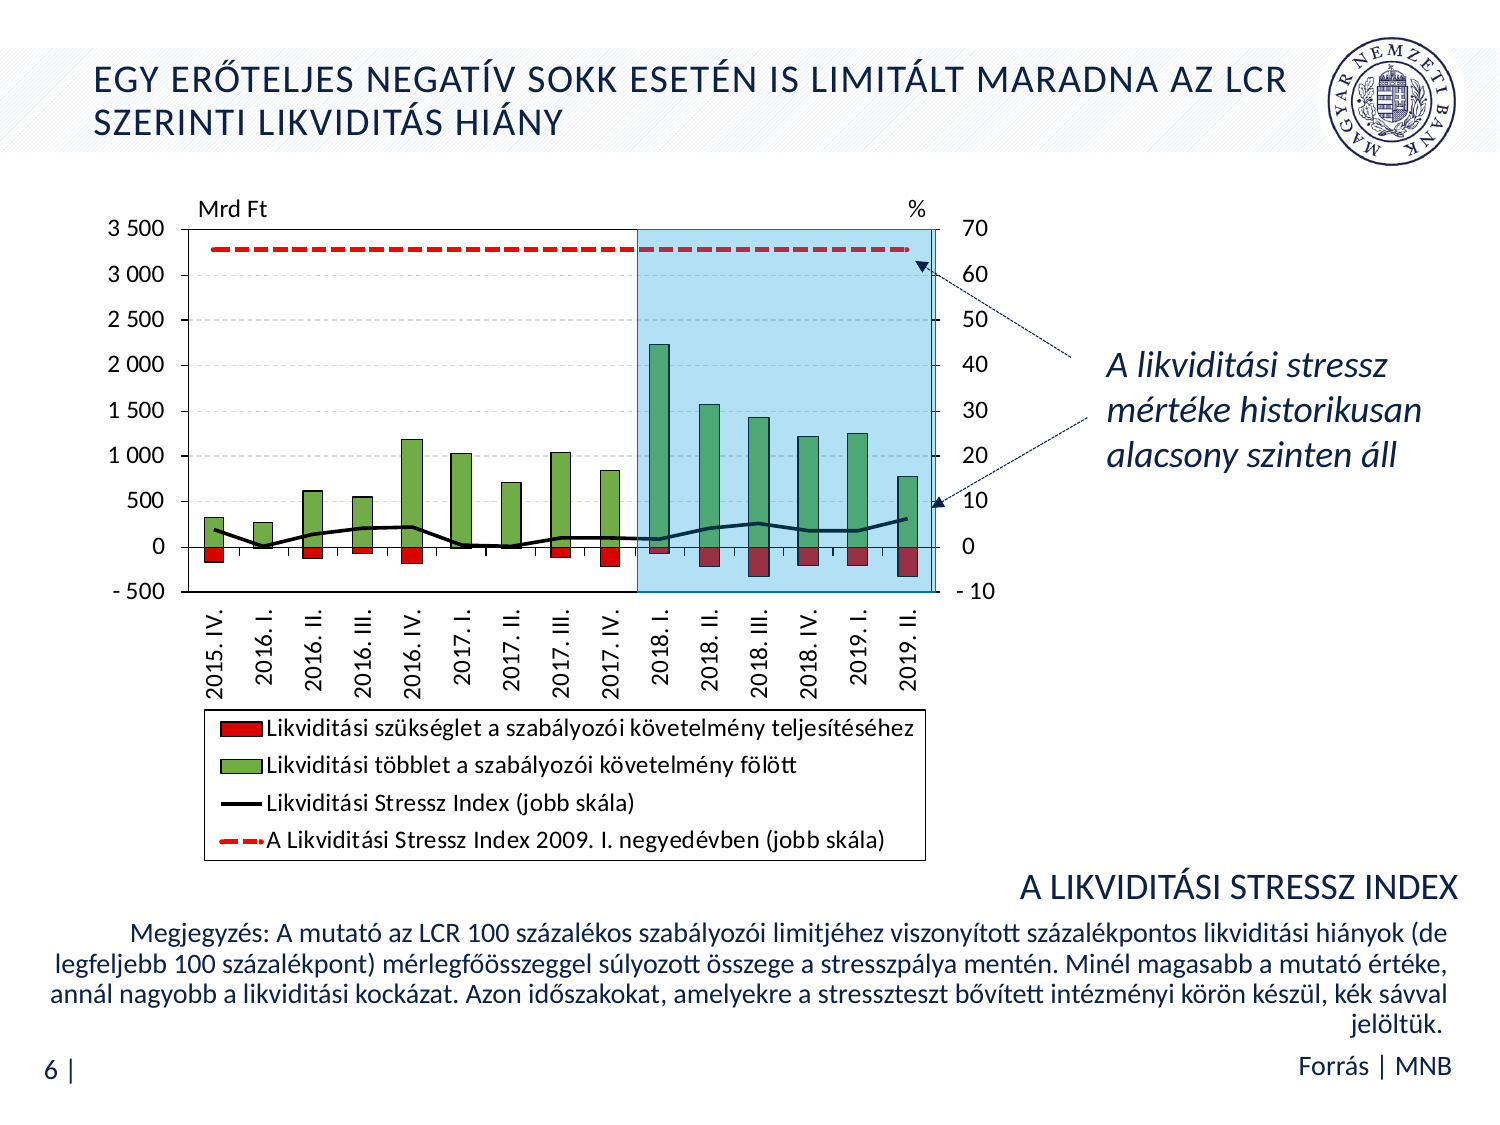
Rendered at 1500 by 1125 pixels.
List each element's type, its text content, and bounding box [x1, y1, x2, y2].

picture [701, 406, 718, 527]
picture [639, 541, 648, 546]
picture [800, 549, 817, 564]
picture [1327, 36, 1457, 166]
picture [820, 533, 846, 546]
picture [849, 549, 866, 564]
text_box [931, 417, 1088, 508]
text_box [915, 260, 1072, 358]
picture [750, 549, 767, 575]
picture [651, 346, 667, 537]
picture [900, 549, 916, 575]
picture [99, 190, 1010, 874]
picture [639, 549, 930, 590]
picture [671, 534, 698, 546]
picture [937, 358, 1010, 417]
text_box A likviditási stressz index [144, 859, 1474, 915]
picture [651, 540, 667, 546]
picture [800, 532, 817, 546]
picture [869, 524, 896, 546]
picture [701, 530, 718, 546]
picture [900, 478, 916, 546]
picture [849, 435, 866, 528]
title Egy erőteljes negatív sokk esetén is limitált maradna az lcr szerinti likviditás hiány [78, 50, 1327, 152]
picture [750, 526, 767, 546]
picture [701, 549, 718, 565]
picture [800, 438, 817, 528]
picture [771, 528, 796, 546]
picture [639, 231, 930, 546]
text_box A likviditási stressz mértéke historikusan alacsony szinten áll [1091, 332, 1465, 483]
list Forrás | MNB [882, 1036, 1474, 1097]
picture [849, 532, 866, 546]
text_box Megjegyzés: A mutató az LCR 100 százalékos szabályozói limitjéhez viszonyított százalékpontos likviditási hiányok (de legfeljebb 100 százalékpont) mérlegfőösszeggel súlyozott összege a stresszpálya mentén. Minél magasabb a mutató értéke, annál nagyobb a likviditási kockázat. Azon időszakokat, amelyekre a stresszteszt bővített intézményi körön készül, kék sávval jelöltük. [26, 948, 1465, 1010]
picture [721, 527, 747, 546]
picture [750, 419, 767, 522]
